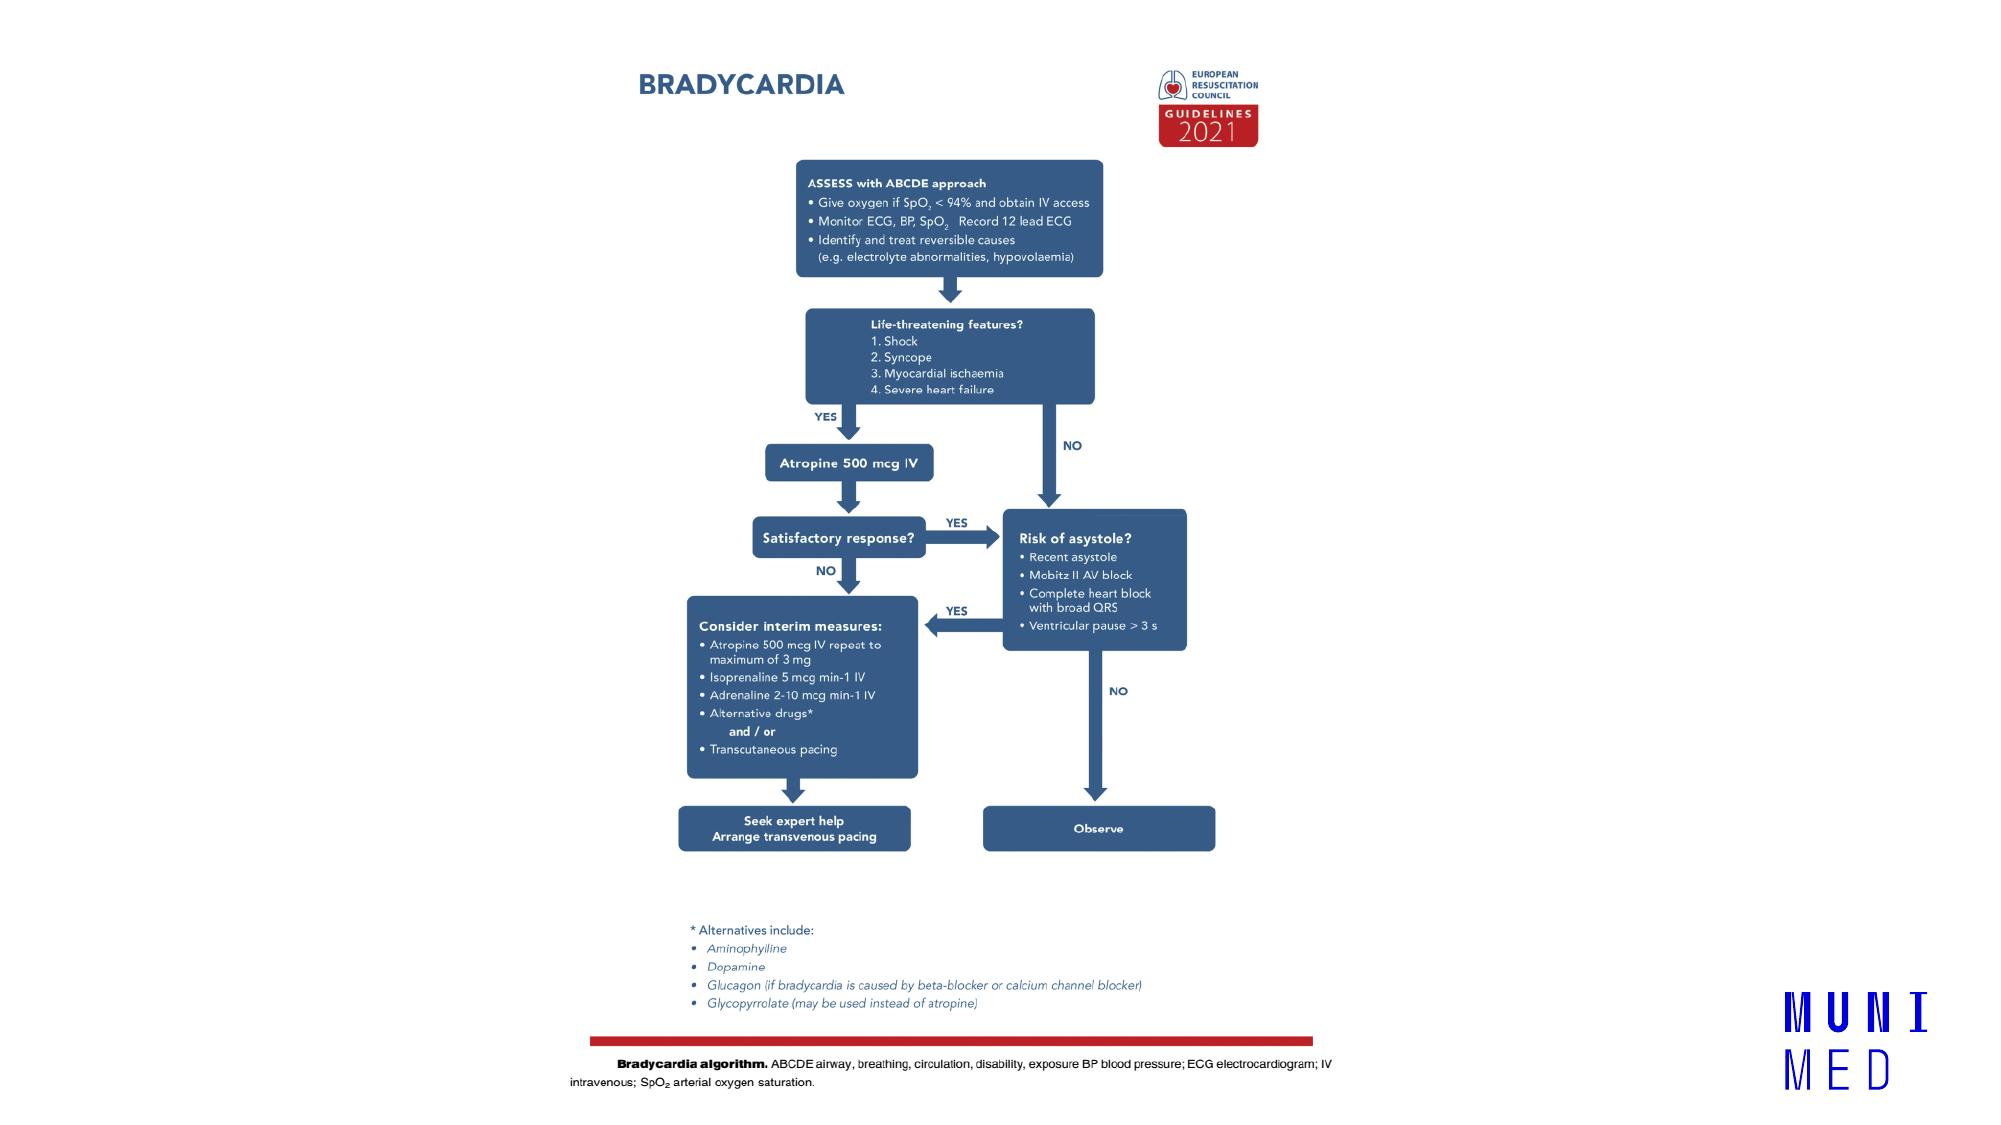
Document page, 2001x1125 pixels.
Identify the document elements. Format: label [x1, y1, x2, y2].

list [556, 47, 1349, 1109]
